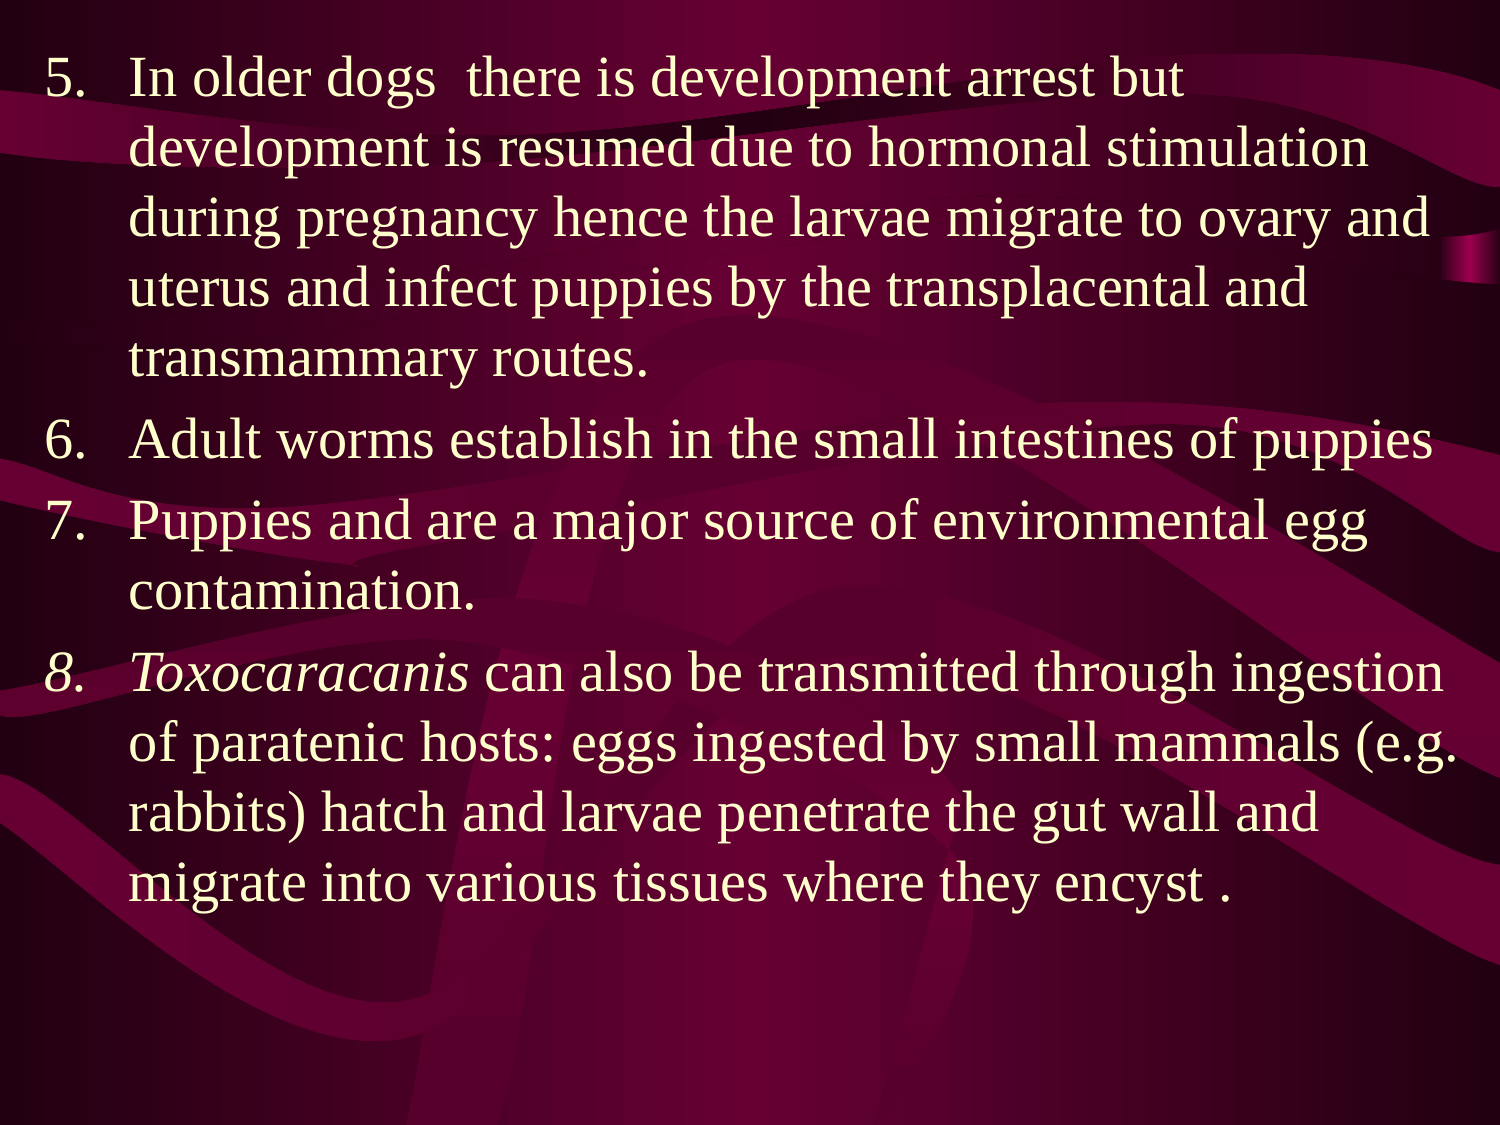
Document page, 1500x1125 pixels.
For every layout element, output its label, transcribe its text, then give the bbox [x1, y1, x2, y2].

list In older dogs there is development arrest but development is resumed due to hormonal stimulation during pregnancy hence the larvae migrate to ovary and uterus and infect puppies by the transplacental and transmammary routes. Adult worms establish in the small intestines of puppies Puppies and are a major source of environmental egg contamination. Toxocaracanis can also be transmitted through ingestion of paratenic hosts: eggs ingested by small mammals (e.g. rabbits) hatch and larvae penetrate the gut wall and migrate into various tissues where they encyst . [29, 30, 1483, 1106]
